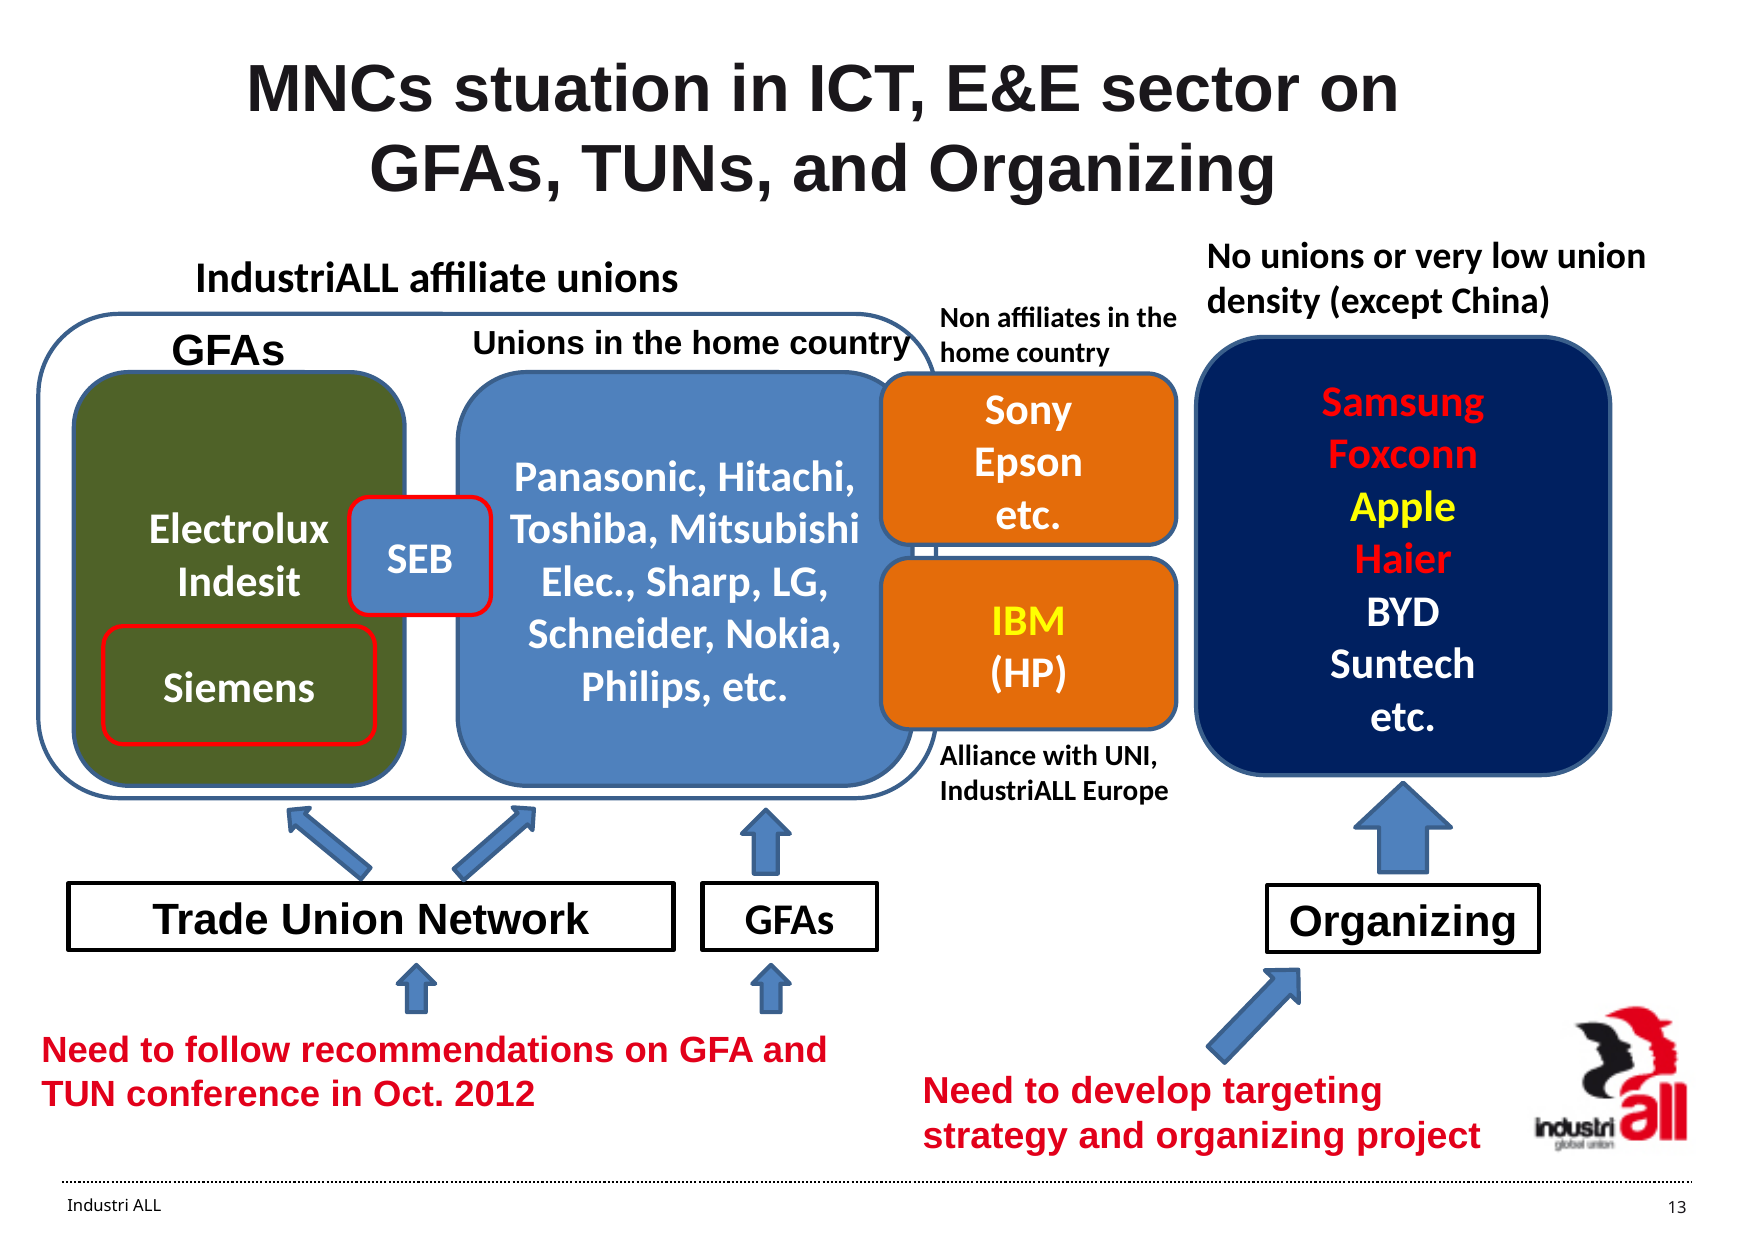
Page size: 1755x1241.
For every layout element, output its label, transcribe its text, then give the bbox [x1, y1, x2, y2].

text_box IBM (HP) [878, 555, 1179, 732]
text_box GFAs [156, 314, 322, 382]
text_box Unions in the home country [457, 314, 925, 369]
text_box [750, 962, 792, 1015]
text_box Electrolux Indesit [71, 369, 407, 788]
text_box [739, 807, 792, 876]
text_box Sony Epson etc. [878, 371, 1179, 547]
text_box [1353, 781, 1454, 875]
text_box SEB [347, 494, 494, 618]
text_box IndustriALL affiliate unions [180, 240, 765, 309]
subtitle Need to follow recommendations on GFA and TUN conference in Oct. 2012 [23, 1017, 882, 1125]
text_box [451, 805, 537, 883]
text_box [395, 962, 438, 1015]
text_box Panasonic, Hitachi, Toshiba, Mitsubishi Elec., Sharp, LG, Schneider, Nokia, Philips, etc. [455, 369, 915, 788]
text_box GFAs [700, 881, 879, 952]
text_box No unions or very low union density (except China) [1192, 223, 1701, 328]
title MNCs stuation in ICT, E&E sector on GFAs, TUNs, and Organizing [156, 64, 1492, 186]
text_box [1205, 967, 1301, 1065]
text_box Samsung Foxconn Apple Haier BYD Suntech etc. [1193, 334, 1613, 778]
text_box [286, 805, 373, 882]
text_box Siemens [101, 624, 378, 747]
text_box [36, 311, 925, 801]
text_box Organizing [1267, 885, 1539, 953]
text_box Alliance with UNI, IndustriALL Europe [925, 728, 1213, 814]
slide_number 13 [1294, 1194, 1704, 1223]
text_box [915, 547, 939, 555]
picture [1495, 988, 1704, 1164]
text_box Need to develop targeting strategy and organizing project [905, 1057, 1521, 1164]
text_box Trade Union Network [68, 883, 674, 951]
text_box Non affiliates in the home country [925, 290, 1193, 376]
